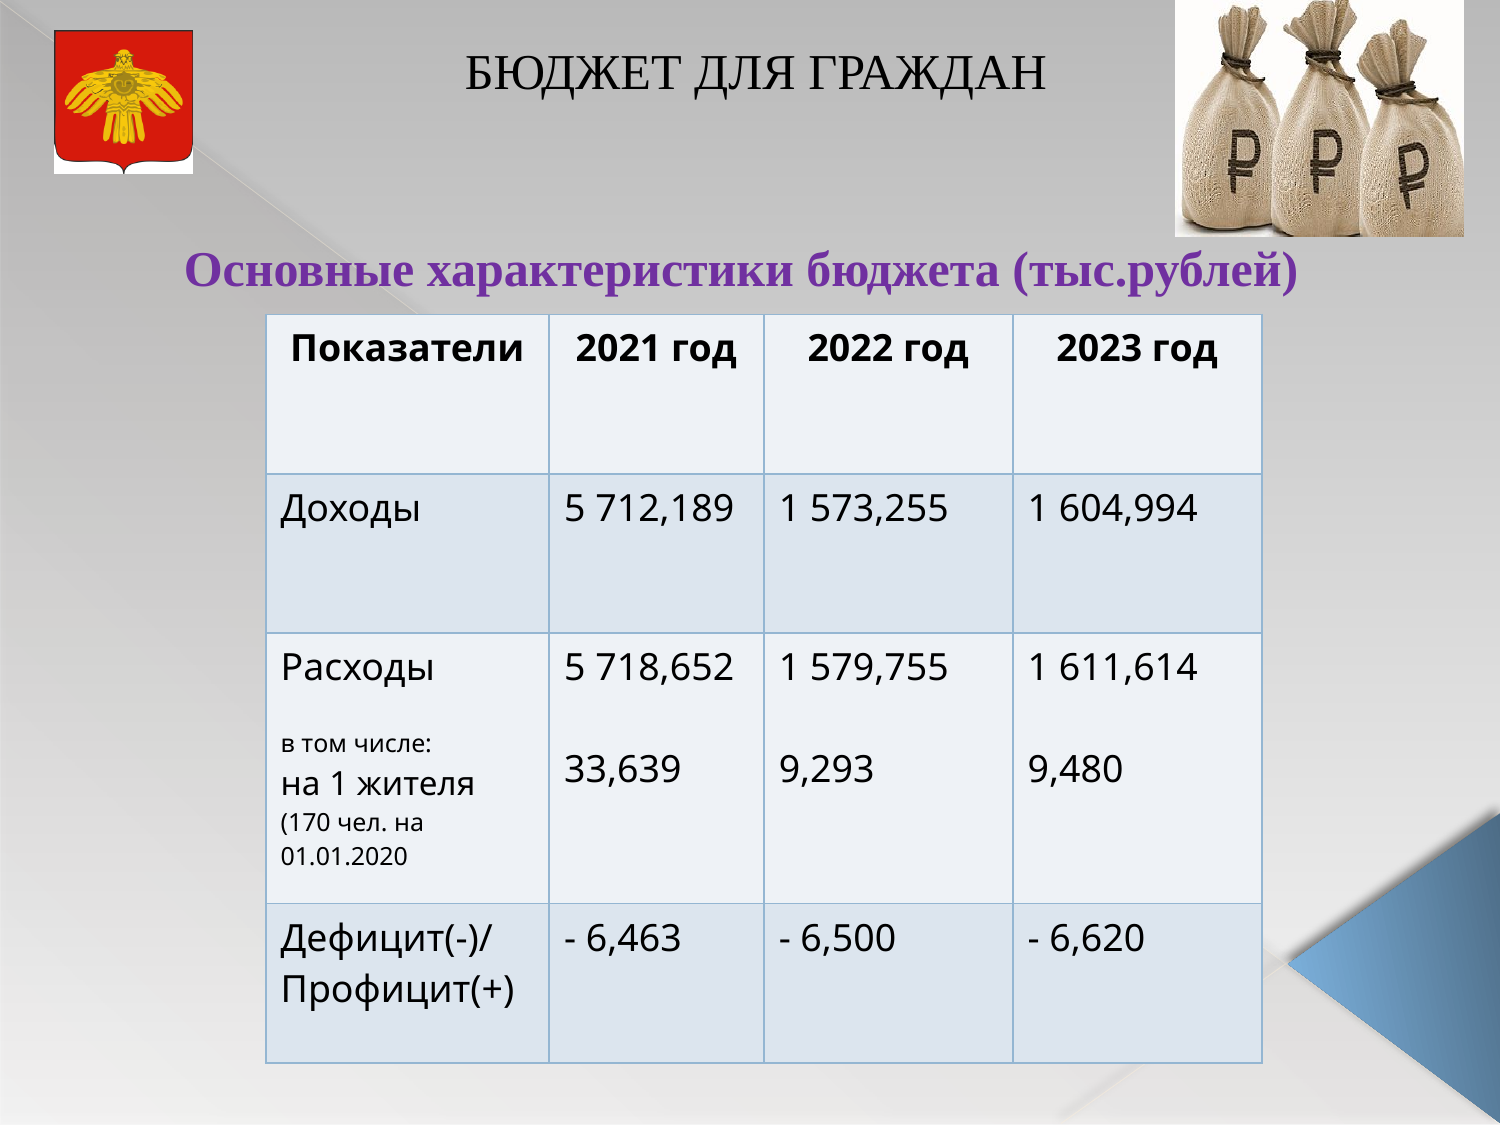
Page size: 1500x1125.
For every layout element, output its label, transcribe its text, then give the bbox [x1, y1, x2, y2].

table_header 2023 год [1014, 315, 1261, 473]
picture [1174, 0, 1464, 237]
table_header Показатели [267, 315, 548, 473]
picture [54, 30, 194, 174]
table_cell 1 611,614 9,480 [1014, 634, 1261, 903]
table_cell Расходы в том числе: на 1 жителя (170 чел. на 01.01.2020 [267, 634, 548, 903]
table_cell 5 712,189 [550, 475, 763, 632]
table_header 2022 год [765, 315, 1012, 473]
table_cell Доходы [267, 475, 548, 632]
table_cell - 6,620 [1014, 904, 1261, 1062]
table_cell 1 573,255 [765, 475, 1012, 632]
table_cell 1 604,994 [1014, 475, 1261, 632]
table_cell 5 718,652 33,639 [550, 634, 763, 903]
table_cell Дефицит(-)/ Профицит(+) [267, 904, 548, 1062]
title БЮДЖЕТ ДЛЯ ГРАЖДАН [197, 30, 1165, 161]
table_cell - 6,500 [765, 904, 1012, 1062]
subtitle Основные характеристики бюджета (тыс.рублей) [17, 168, 1471, 1083]
table_cell - 6,463 [550, 904, 763, 1062]
table_header 2021 год [550, 315, 763, 473]
table_cell 1 579,755 9,293 [765, 634, 1012, 903]
